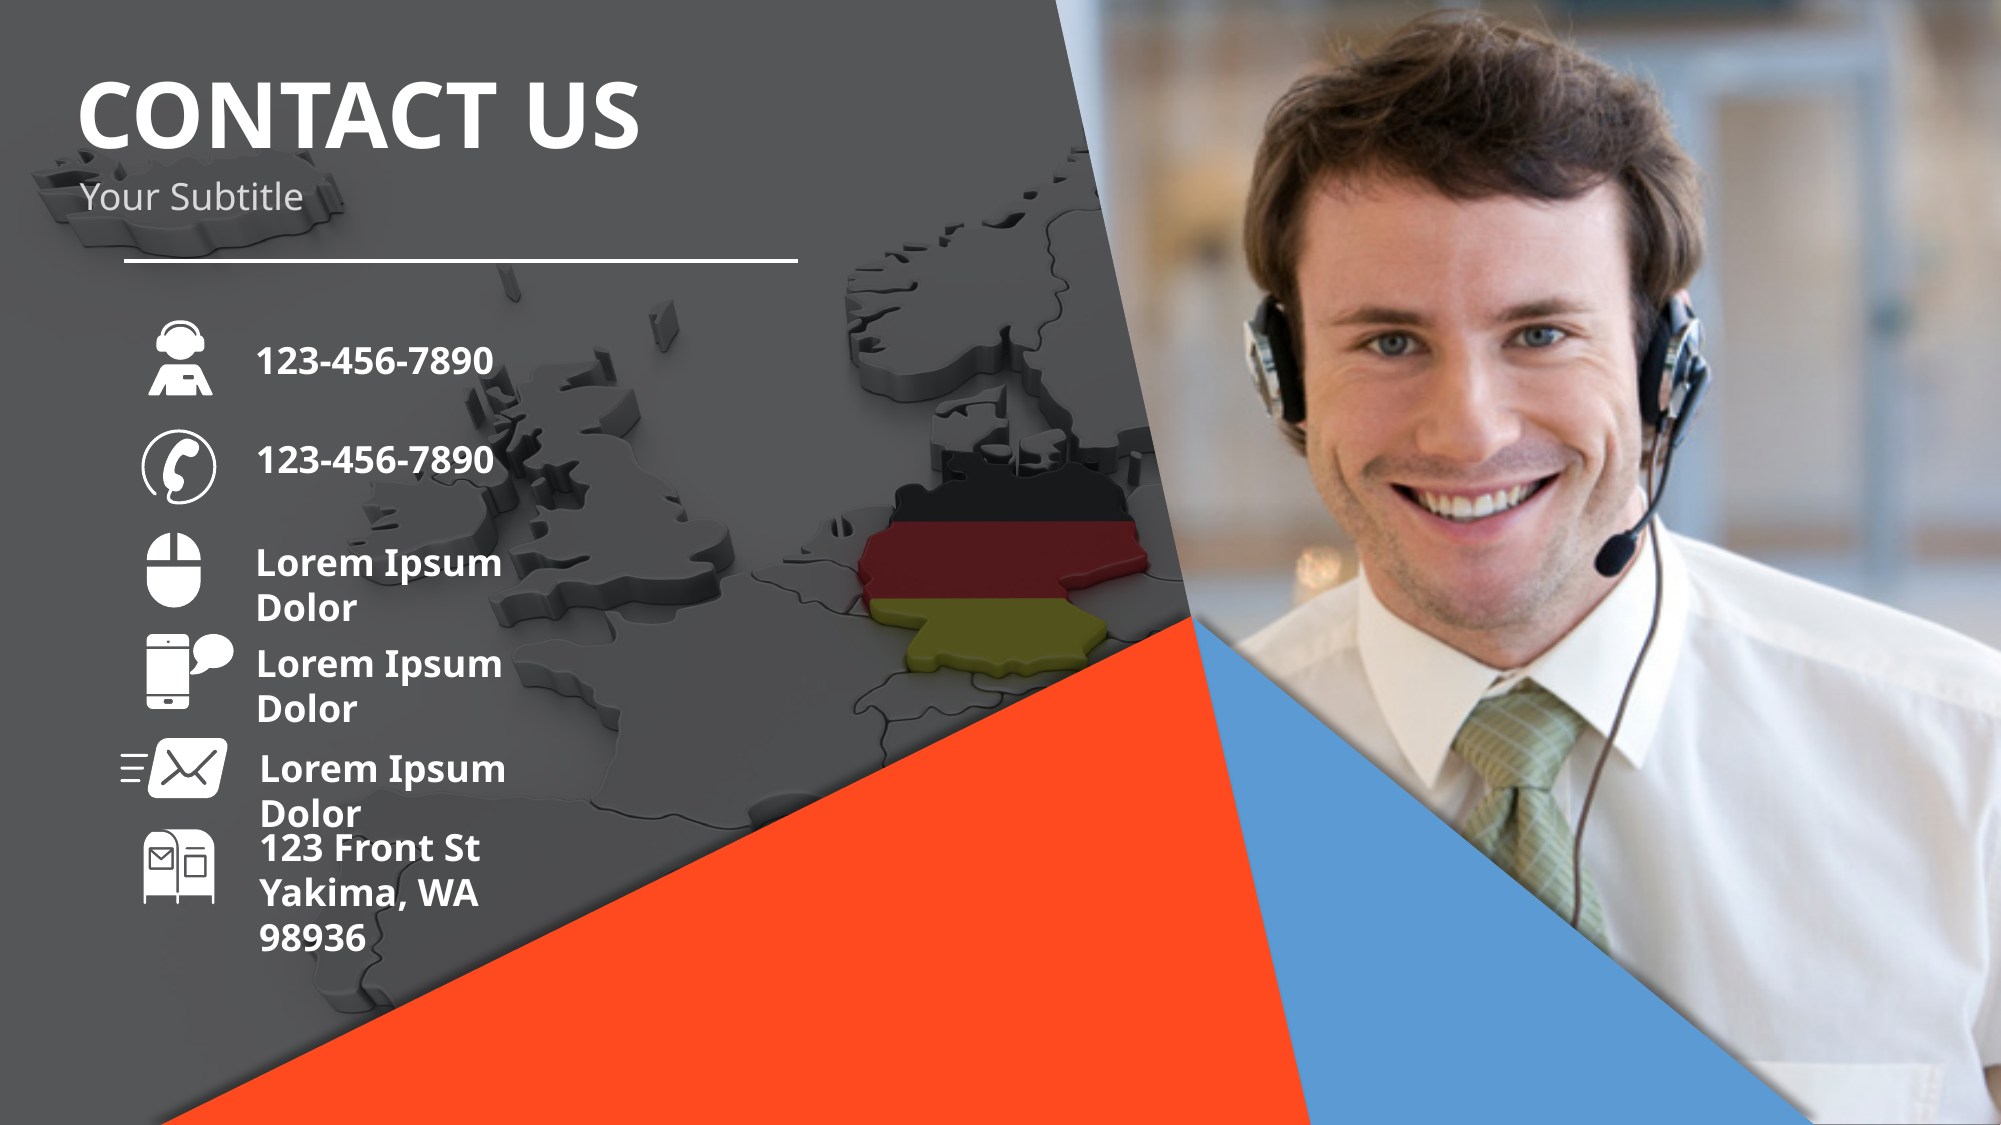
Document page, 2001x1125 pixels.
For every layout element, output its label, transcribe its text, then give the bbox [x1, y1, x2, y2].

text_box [120, 737, 228, 798]
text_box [148, 320, 213, 396]
text_box 123-456-7890 [241, 428, 541, 489]
text_box [146, 566, 201, 608]
text_box 123-456-7890 [240, 329, 541, 390]
text_box [146, 532, 171, 561]
text_box [1054, 0, 2000, 1125]
text_box [177, 532, 201, 561]
text_box [158, 614, 1312, 1125]
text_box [143, 829, 215, 905]
text_box Lorem Ipsum Dolor [240, 632, 586, 738]
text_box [60, 49, 1020, 227]
text_box Lorem Ipsum Dolor [244, 737, 590, 816]
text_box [146, 633, 234, 709]
text_box [141, 429, 217, 505]
text_box Lorem Ipsum Dolor [240, 531, 586, 632]
text_box 123 Front St Yakima, WA 98936 [244, 816, 590, 967]
text_box [1195, 617, 1817, 1125]
